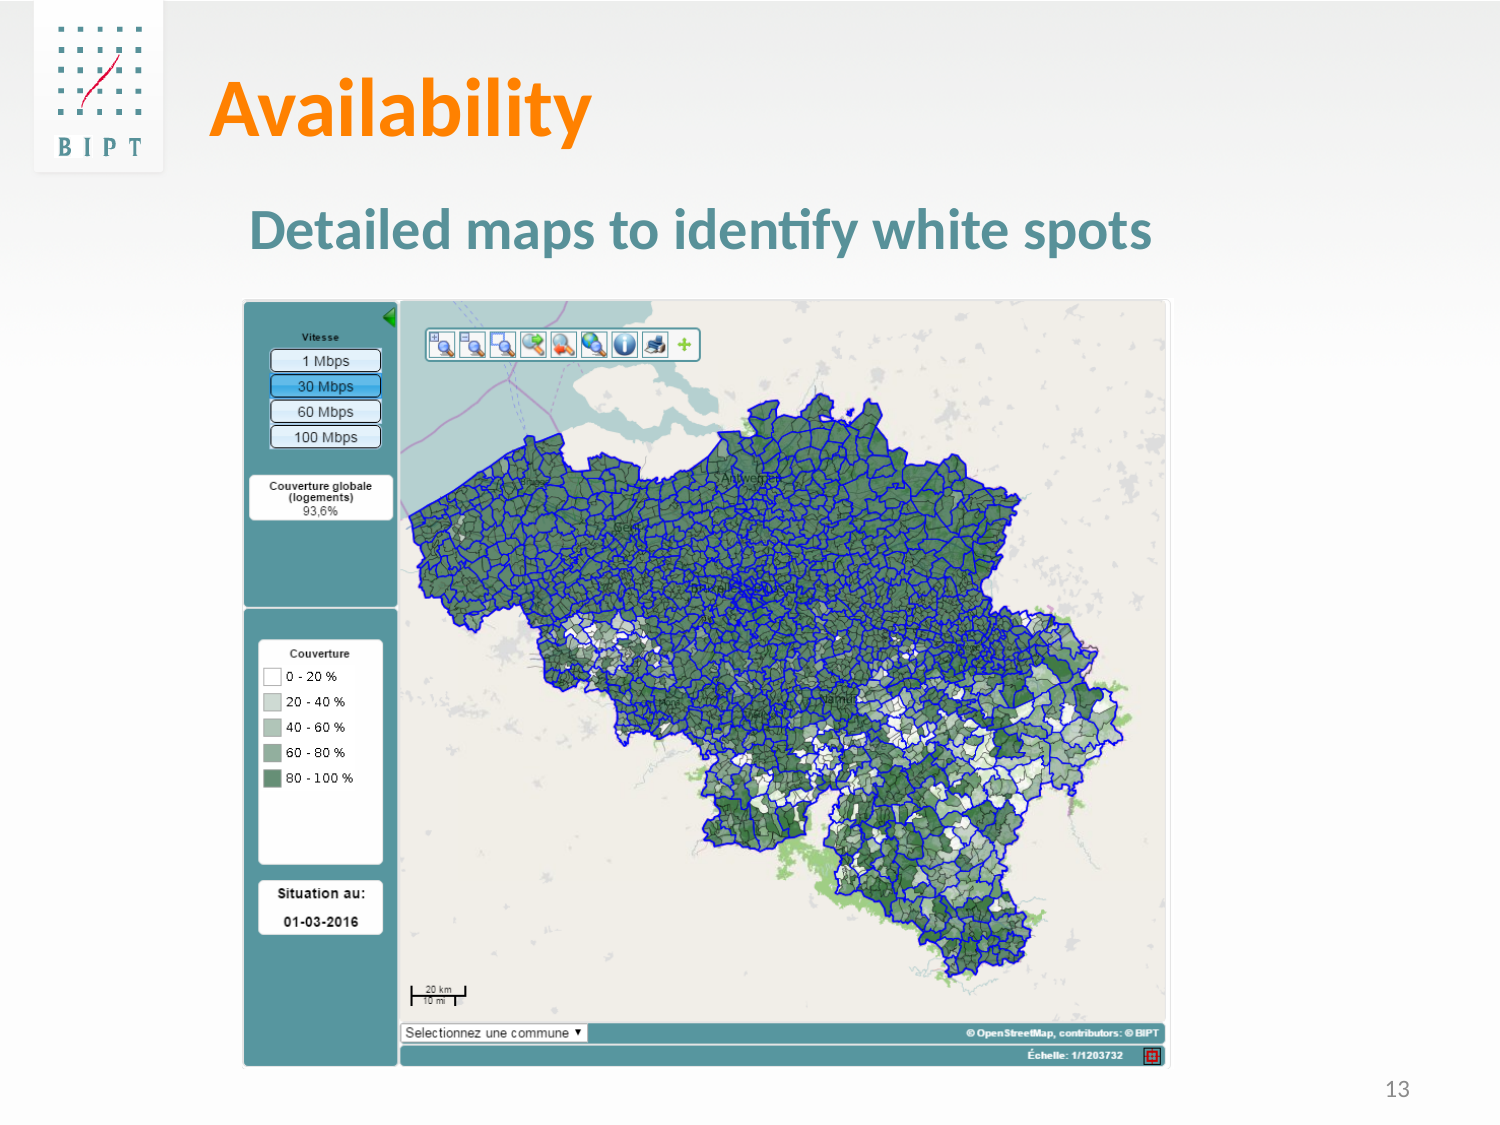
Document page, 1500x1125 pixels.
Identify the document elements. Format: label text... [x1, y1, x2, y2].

picture [0, 0, 1500, 1125]
text_box Availability [203, 0, 1500, 160]
slide_number 13 [1074, 1057, 1425, 1118]
text_box Detailed maps to identify white spots [243, 125, 1500, 268]
